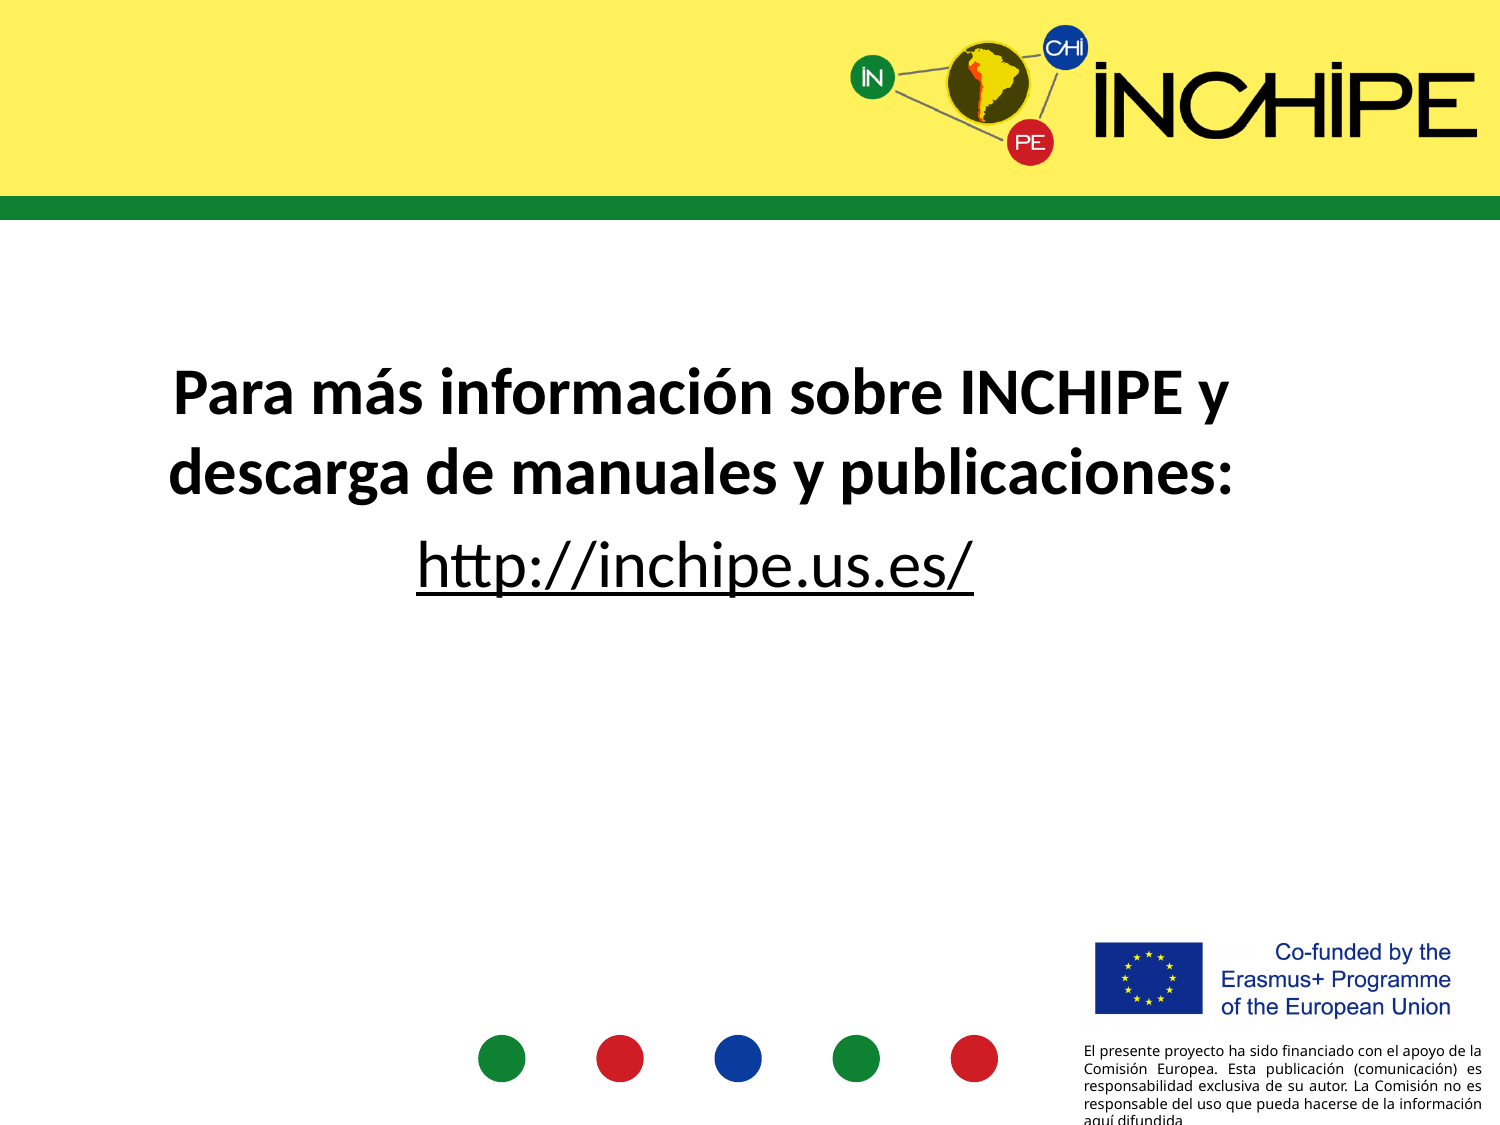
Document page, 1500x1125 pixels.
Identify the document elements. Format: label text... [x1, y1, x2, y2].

picture [844, 19, 1483, 171]
list Para más información sobre INCHIPE y descarga de manuales y publicaciones: http://inchipe.us.es/ [64, 246, 1340, 929]
picture [1073, 940, 1469, 1035]
